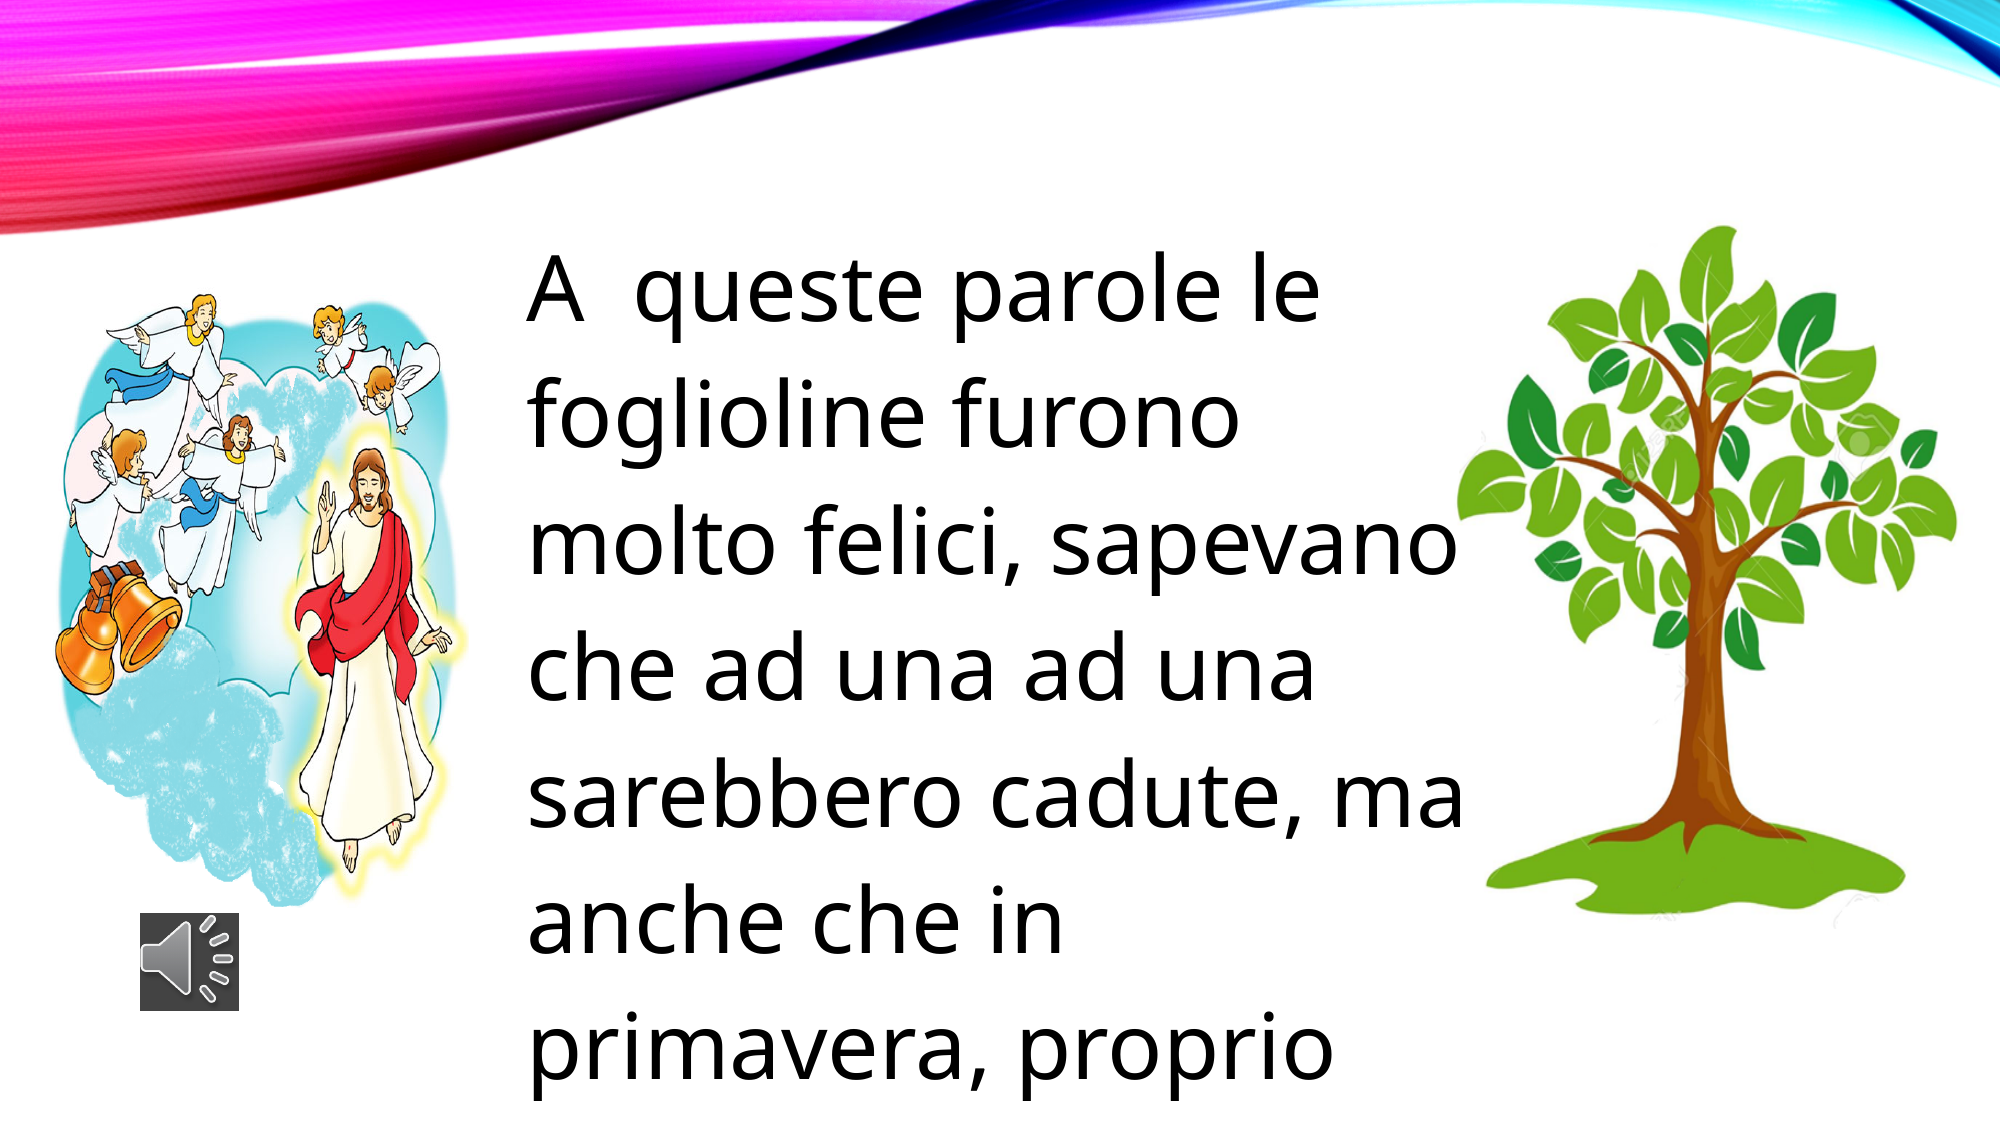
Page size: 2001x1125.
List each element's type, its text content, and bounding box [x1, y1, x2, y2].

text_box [139, 911, 240, 1012]
picture [53, 272, 469, 912]
picture [1890, 0, 2000, 75]
text_box A queste parole le foglioline furono molto felici, sapevano che ad una ad una sarebbero cadute, ma anche che in primavera, proprio come Gesù, sarebbero tornate in vita. [511, 205, 1512, 1125]
picture [0, 0, 2000, 929]
picture [1910, 0, 2000, 45]
